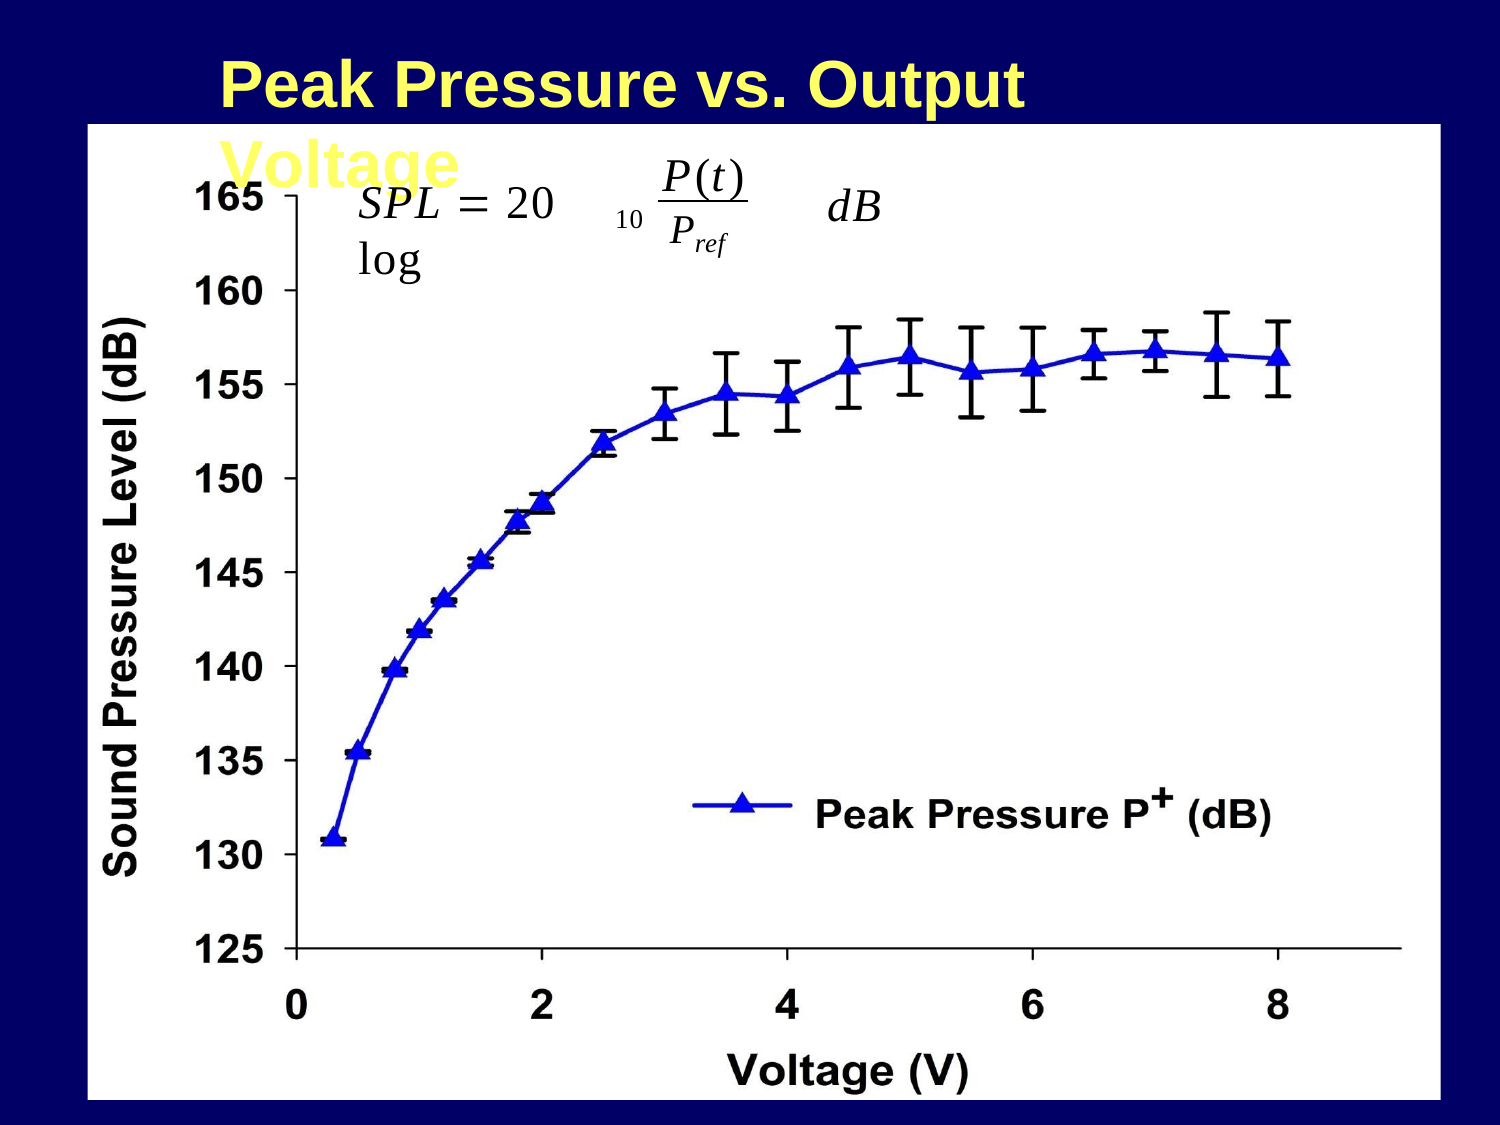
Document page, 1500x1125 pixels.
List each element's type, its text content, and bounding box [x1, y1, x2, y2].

text_box SPL  20 log [356, 171, 618, 284]
text_box P(t) [660, 144, 748, 201]
text_box Pref [667, 211, 729, 267]
text_box dB [825, 174, 886, 231]
text_box Peak Pressure vs. Output Voltage [217, 41, 1282, 201]
text_box [87, 124, 1441, 1100]
text_box 10 [612, 201, 647, 234]
